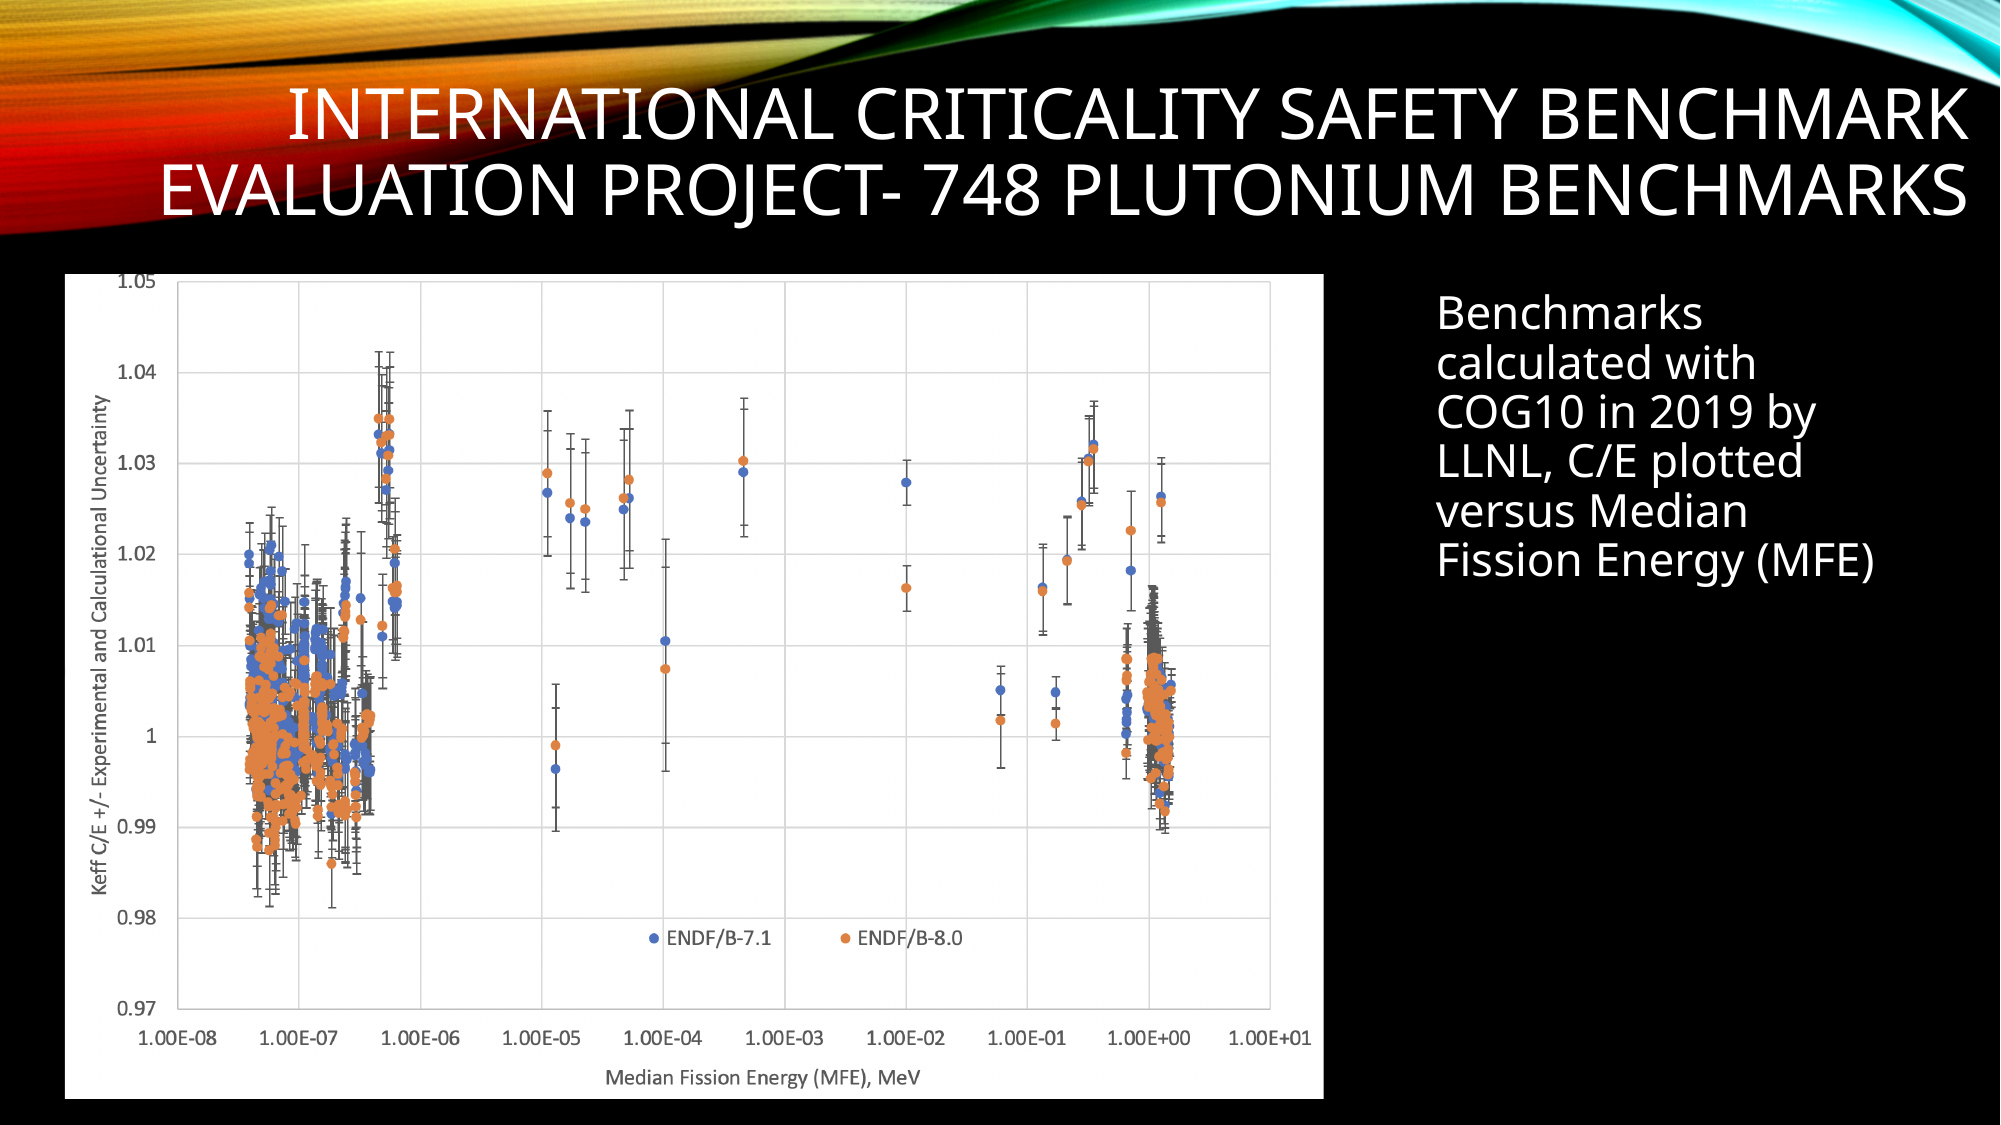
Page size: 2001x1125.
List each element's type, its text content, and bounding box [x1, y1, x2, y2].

picture [64, 274, 1324, 1100]
title International Criticality Safety Benchmark Evaluation Project- 748 Plutonium Benchmarks [14, 48, 1986, 261]
list Benchmarks calculated with COG10 in 2019 by LLNL, C/E plotted versus Median Fission Energy (MFE) [1420, 282, 1896, 943]
picture [0, 0, 2000, 237]
